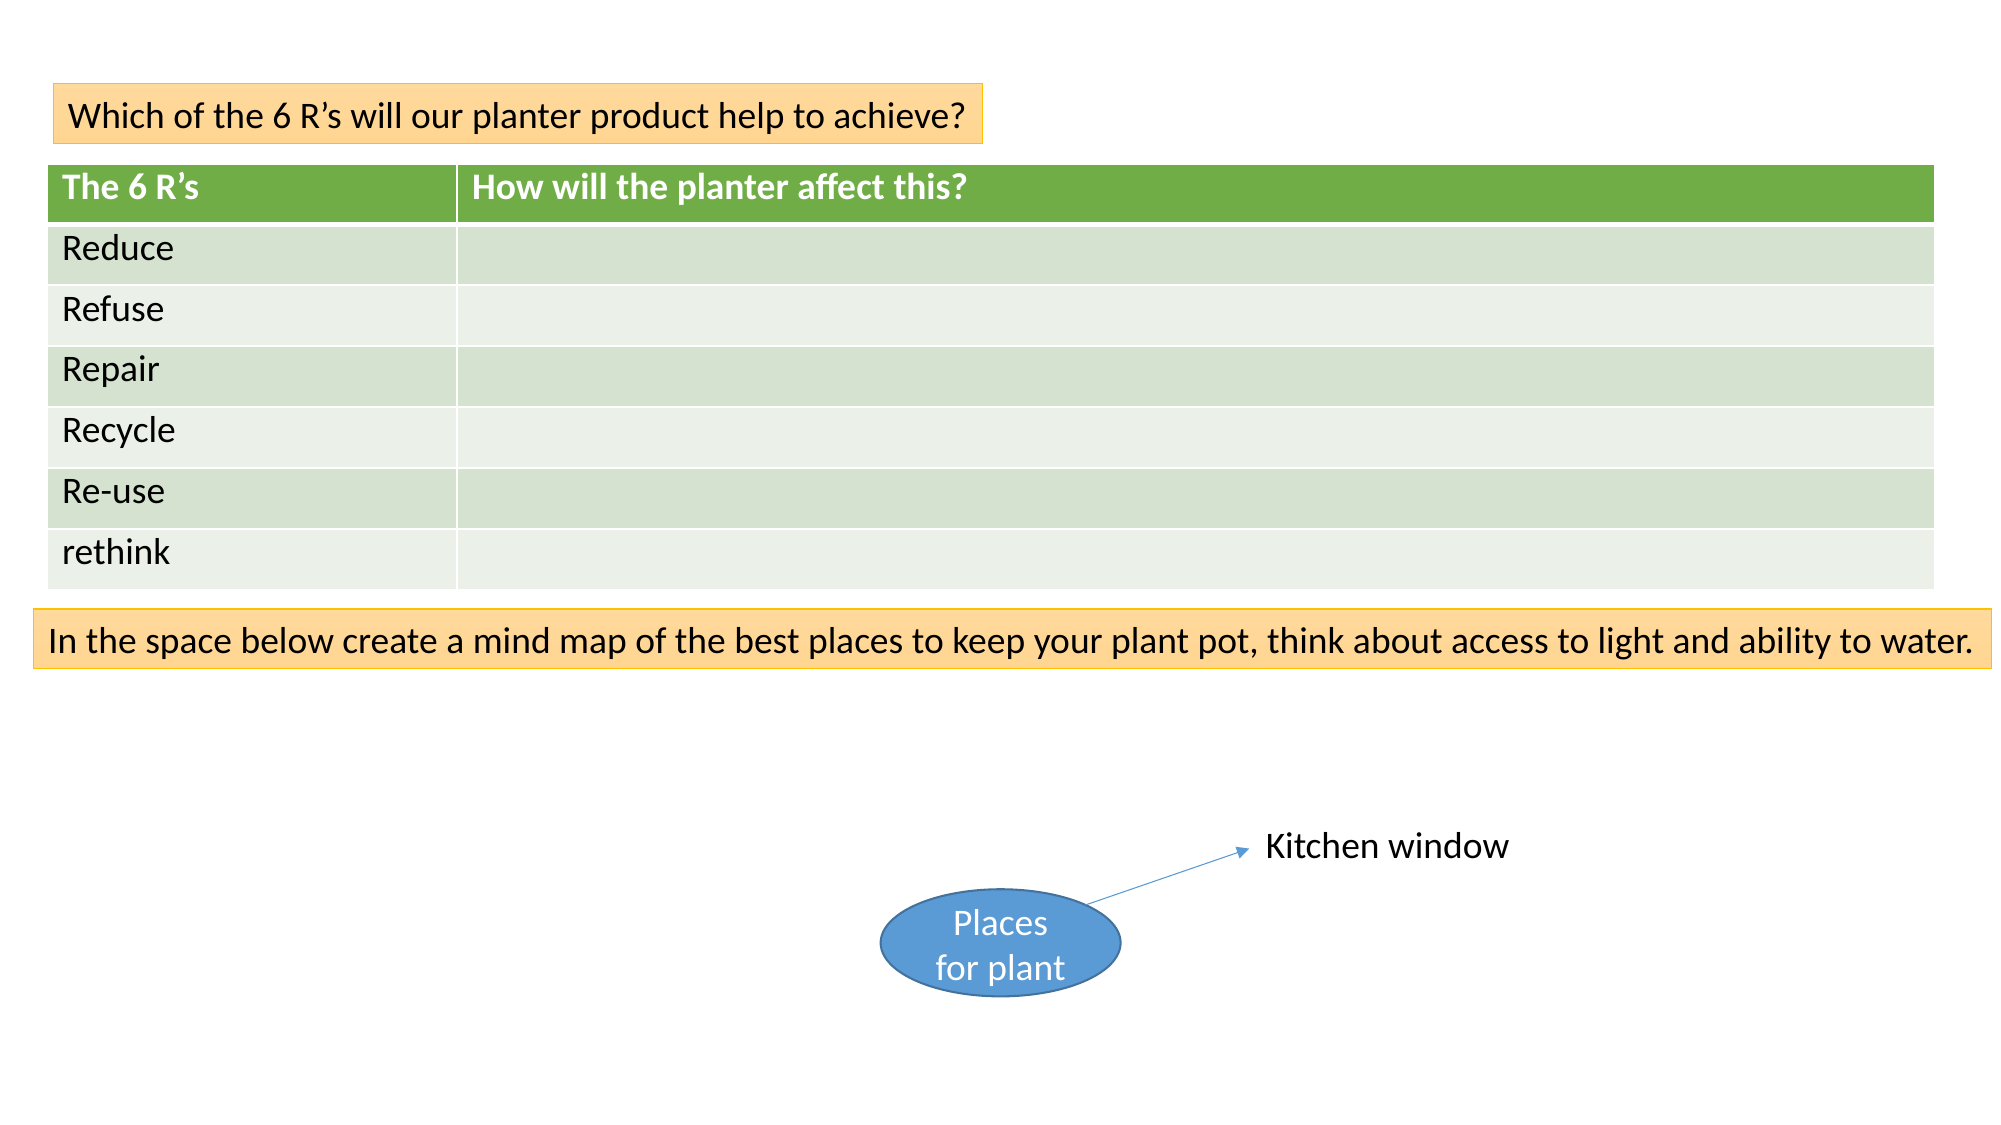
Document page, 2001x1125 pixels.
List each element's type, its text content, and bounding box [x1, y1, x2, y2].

table_cell [458, 286, 1934, 345]
table_cell [458, 408, 1934, 467]
table_cell Recycle [48, 408, 456, 467]
text_box Which of the 6 R’s will our planter product help to achieve? [53, 83, 983, 144]
table_cell [458, 347, 1934, 406]
table_cell [458, 530, 1934, 589]
text_box Places for plant [879, 888, 1122, 998]
text_box Kitchen window [1251, 813, 1525, 874]
table_cell Refuse [48, 286, 456, 345]
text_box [1085, 848, 1250, 905]
table_cell [458, 227, 1934, 284]
table_cell Repair [48, 347, 456, 406]
table_header The 6 R’s [48, 165, 456, 222]
text_box In the space below create a mind map of the best places to keep your plant pot, think about access to light and ability to water. [33, 608, 1992, 669]
table_cell [458, 469, 1934, 528]
table_cell rethink [48, 530, 456, 589]
table_cell Reduce [48, 227, 456, 284]
table_cell Re-use [48, 469, 456, 528]
table_header How will the planter affect this? [458, 165, 1934, 222]
